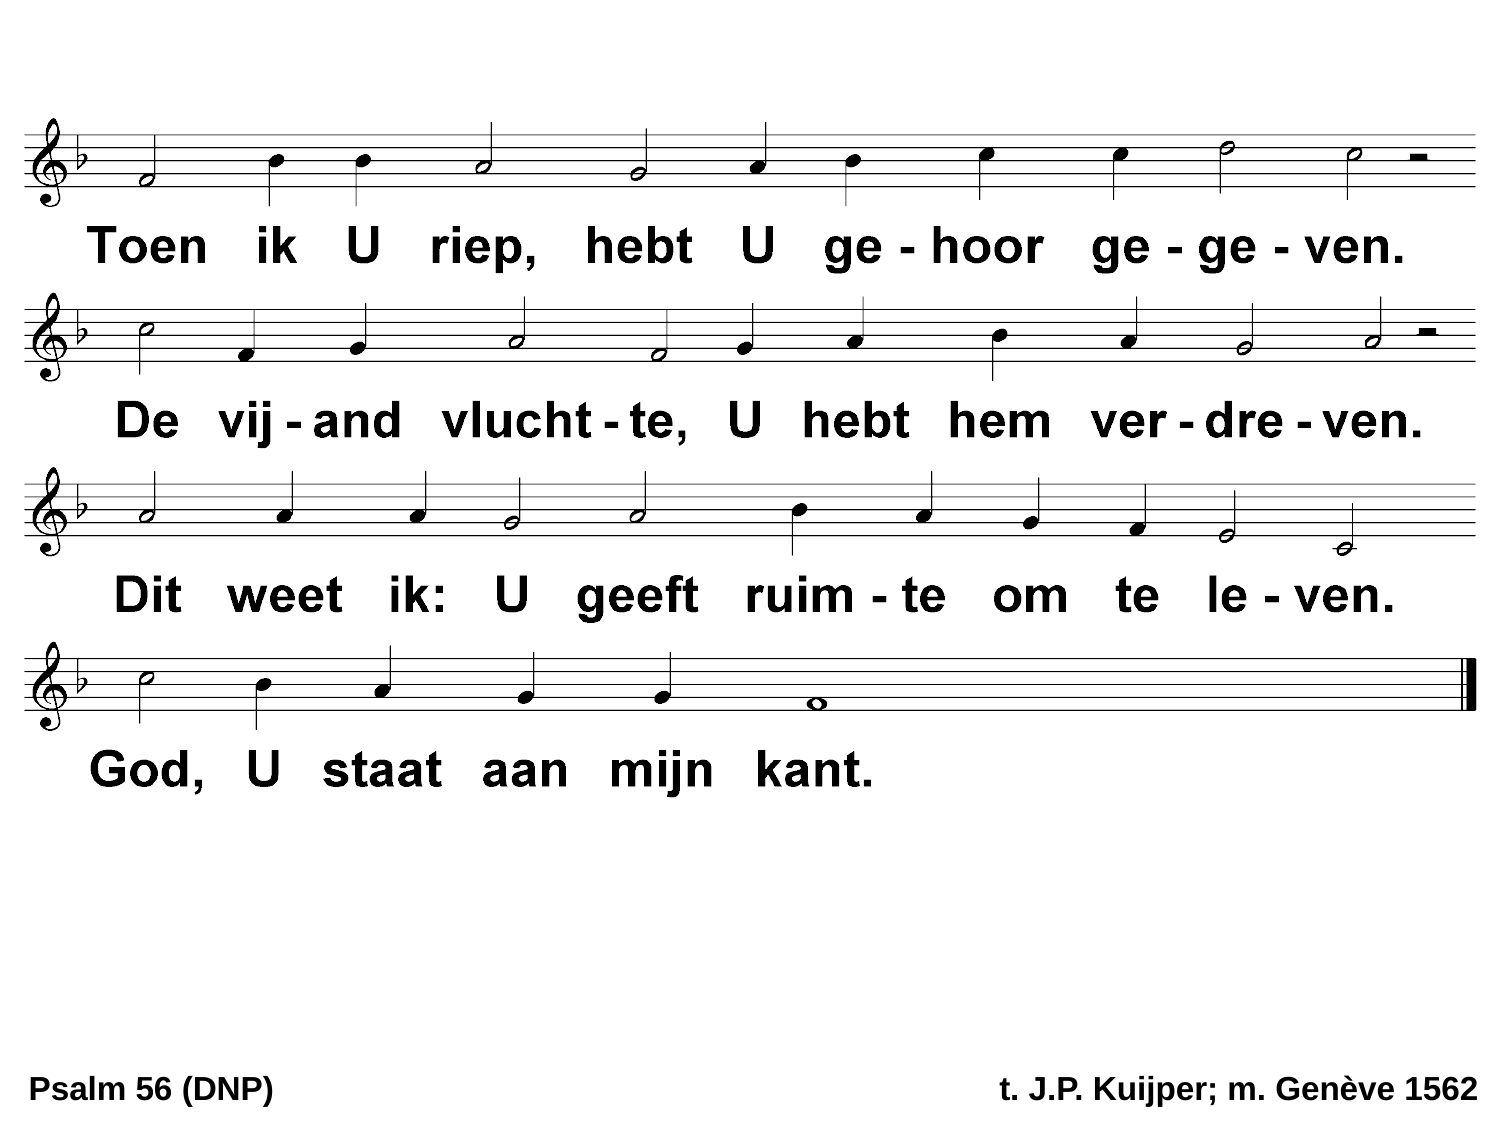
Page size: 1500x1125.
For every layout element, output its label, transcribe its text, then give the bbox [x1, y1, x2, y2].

text_box Psalm 56 (DNP) t. J.P. Kuijper; m. Genève 1562 [13, 1059, 1495, 1115]
picture [10, 103, 1490, 811]
